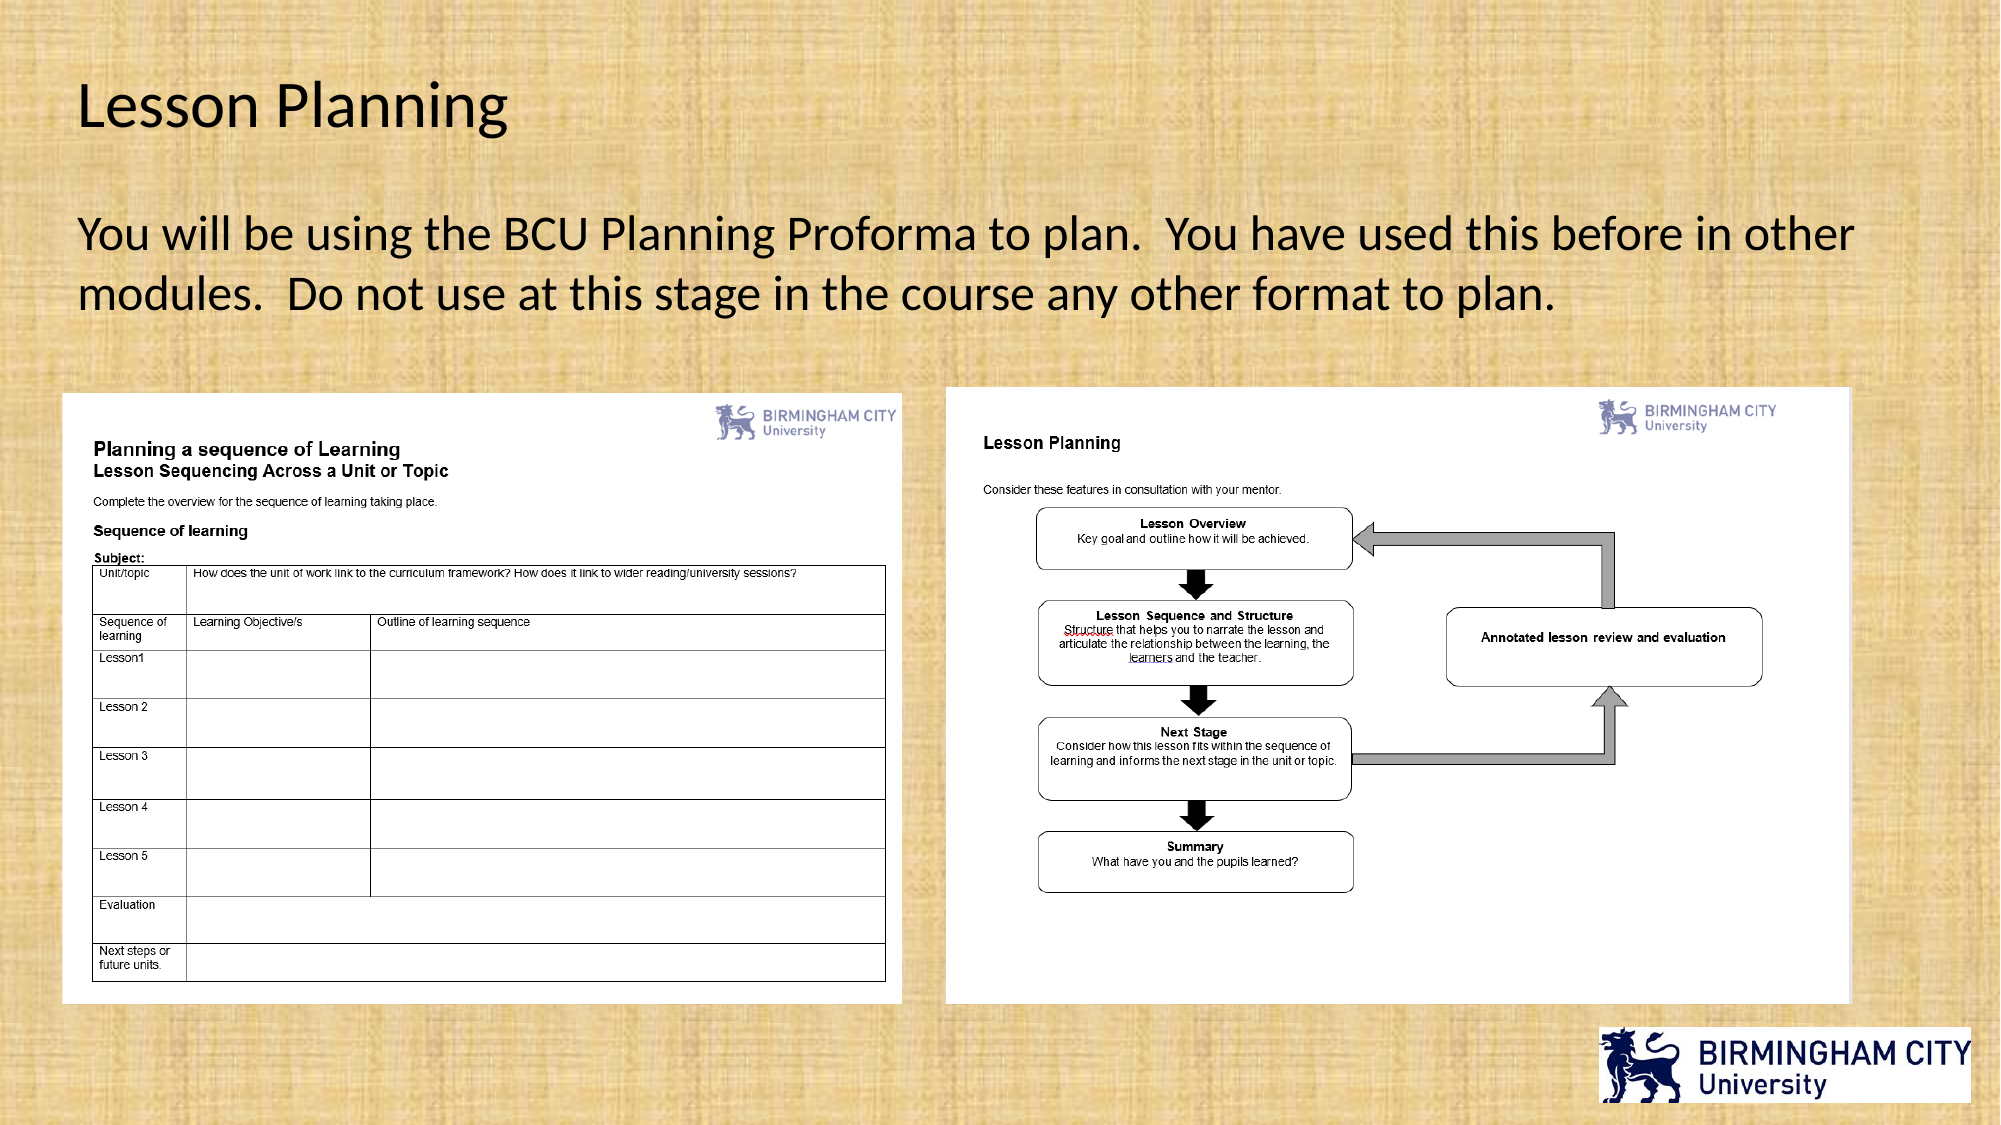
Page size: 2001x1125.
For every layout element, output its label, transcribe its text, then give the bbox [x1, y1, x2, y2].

picture [0, 0, 2001, 1125]
text_box Lesson Planning You will be using the BCU Planning Proforma to plan. You have used this before in other modules. Do not use at this stage in the course any other format to plan. [62, 53, 1927, 448]
